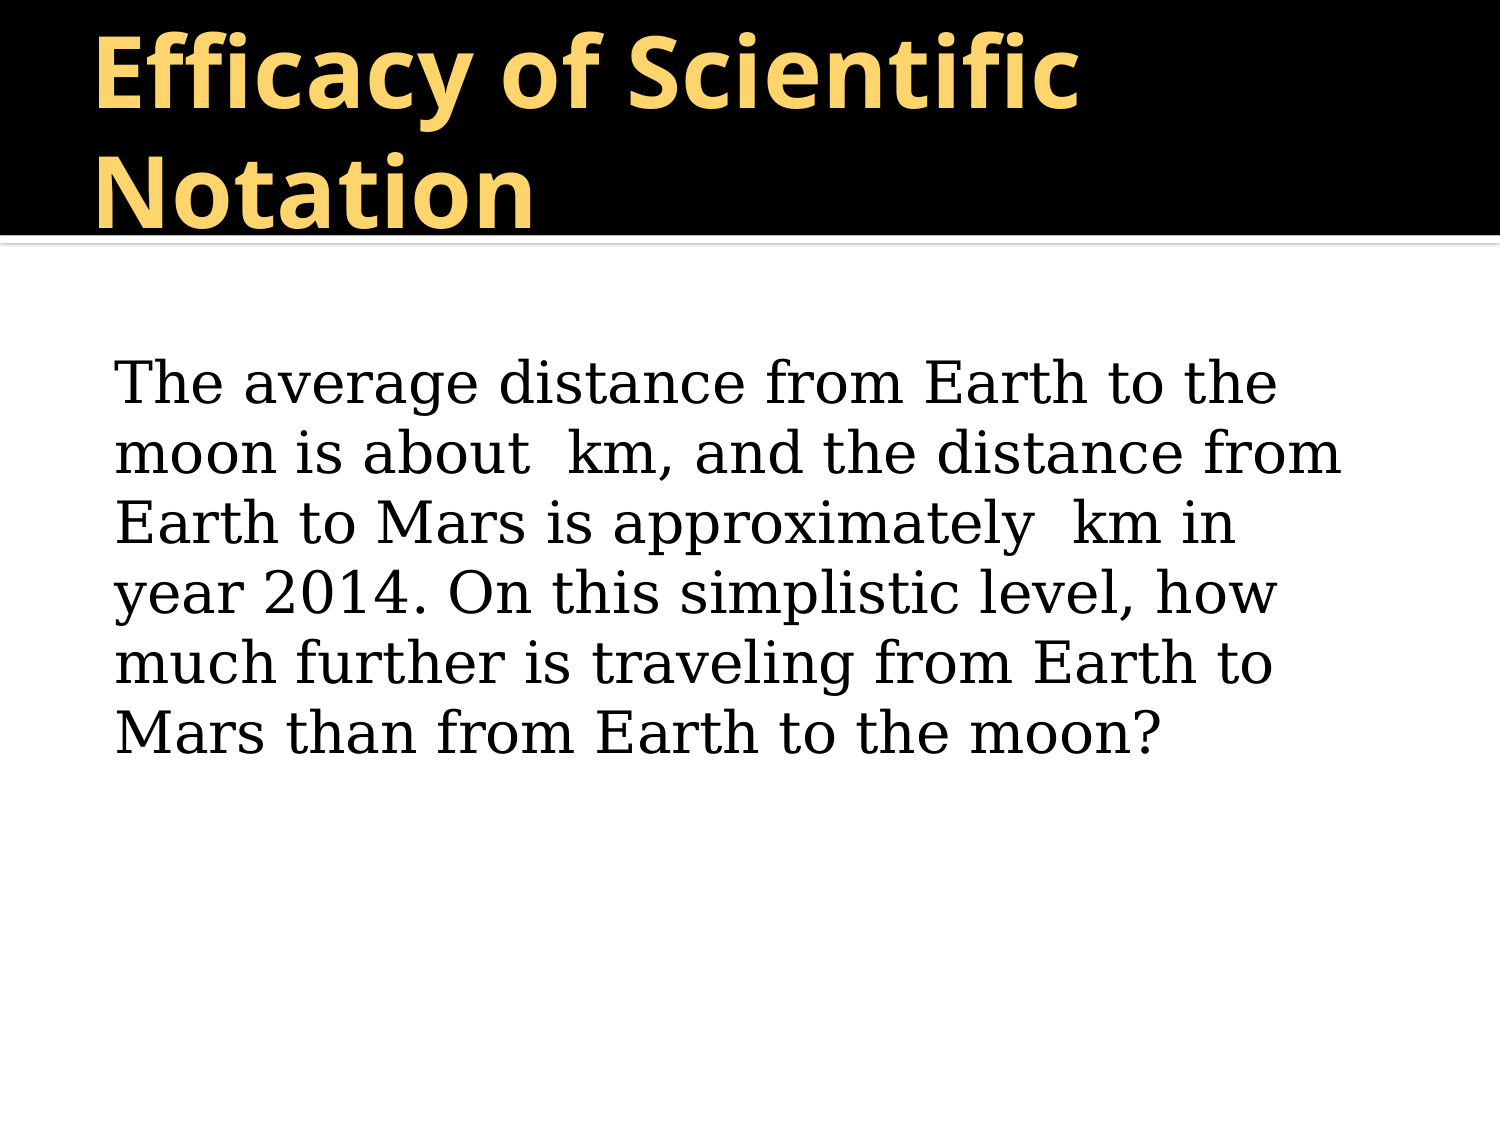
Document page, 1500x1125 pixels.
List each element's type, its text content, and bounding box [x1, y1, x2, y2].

title Efficacy of Scientific Notation [75, 25, 1425, 231]
